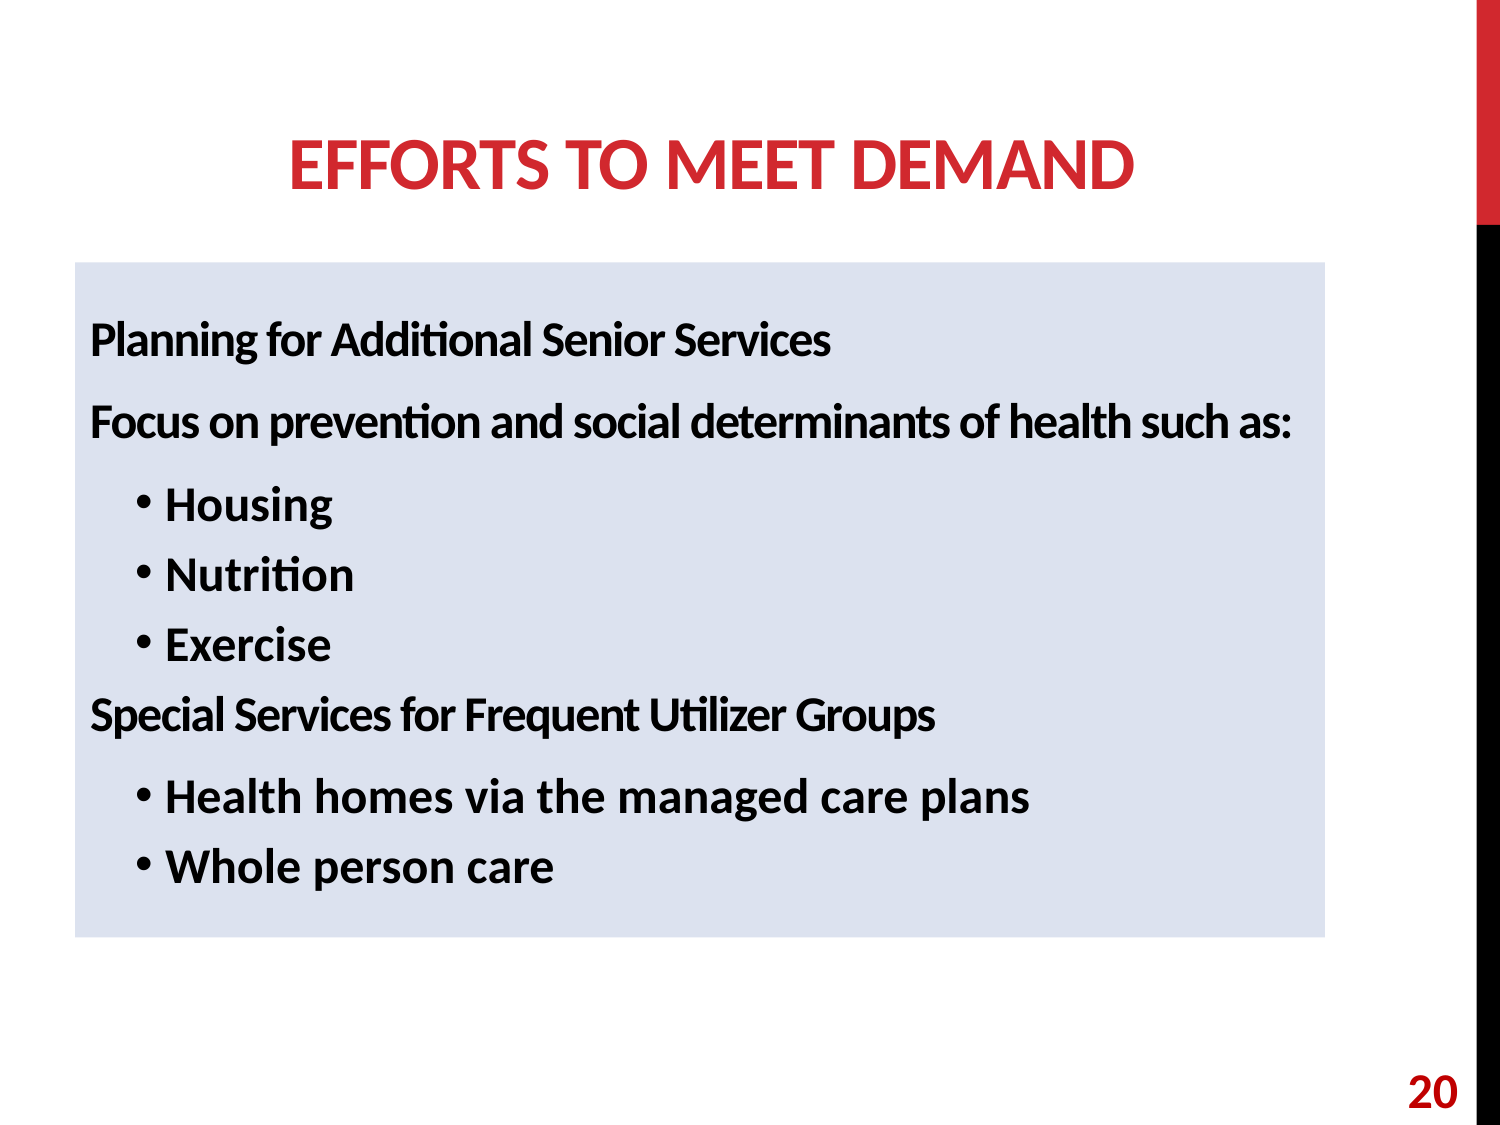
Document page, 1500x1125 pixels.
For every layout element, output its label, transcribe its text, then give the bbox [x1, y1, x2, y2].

title Efforts to Meet Demand [237, 87, 1188, 213]
list Planning for Additional Senior Services Focus on prevention and social determinants of health such as: Housing Nutrition Exercise Special Services for Frequent Utilizer Groups Health homes via the managed care plans Whole person care [75, 262, 1325, 938]
slide_number 20 [1390, 1052, 1475, 1125]
